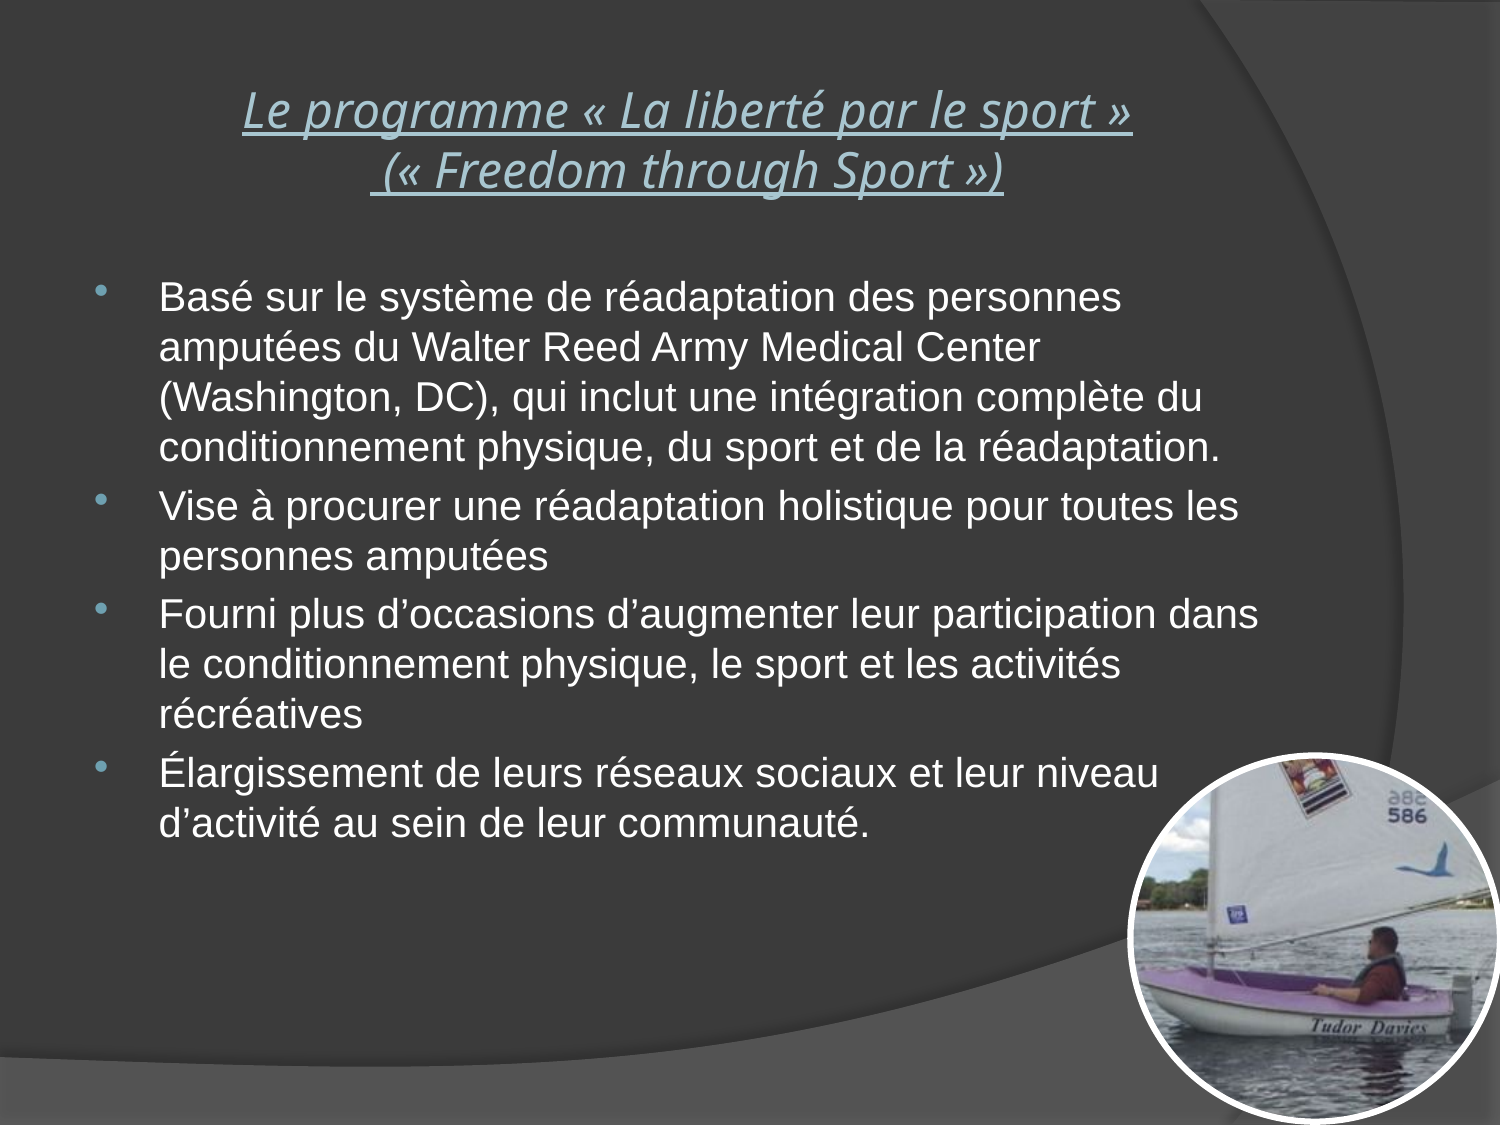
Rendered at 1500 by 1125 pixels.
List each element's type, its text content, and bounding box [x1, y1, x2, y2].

picture [1130, 755, 1500, 1122]
title Le programme « La liberté par le sport » (« Freedom through Sport ») [75, 45, 1300, 233]
list Basé sur le système de réadaptation des personnes amputées du Walter Reed Army Medical Center (Washington, DC), qui inclut une intégration complète du conditionnement physique, du sport et de la réadaptation. Vise à procurer une réadaptation holistique pour toutes les personnes amputées Fourni plus d’occasions d’augmenter leur participation dans le conditionnement physique, le sport et les activités récréatives Élargissement de leurs réseaux sociaux et leur niveau d’activité au sein de leur communauté. [75, 262, 1300, 1005]
